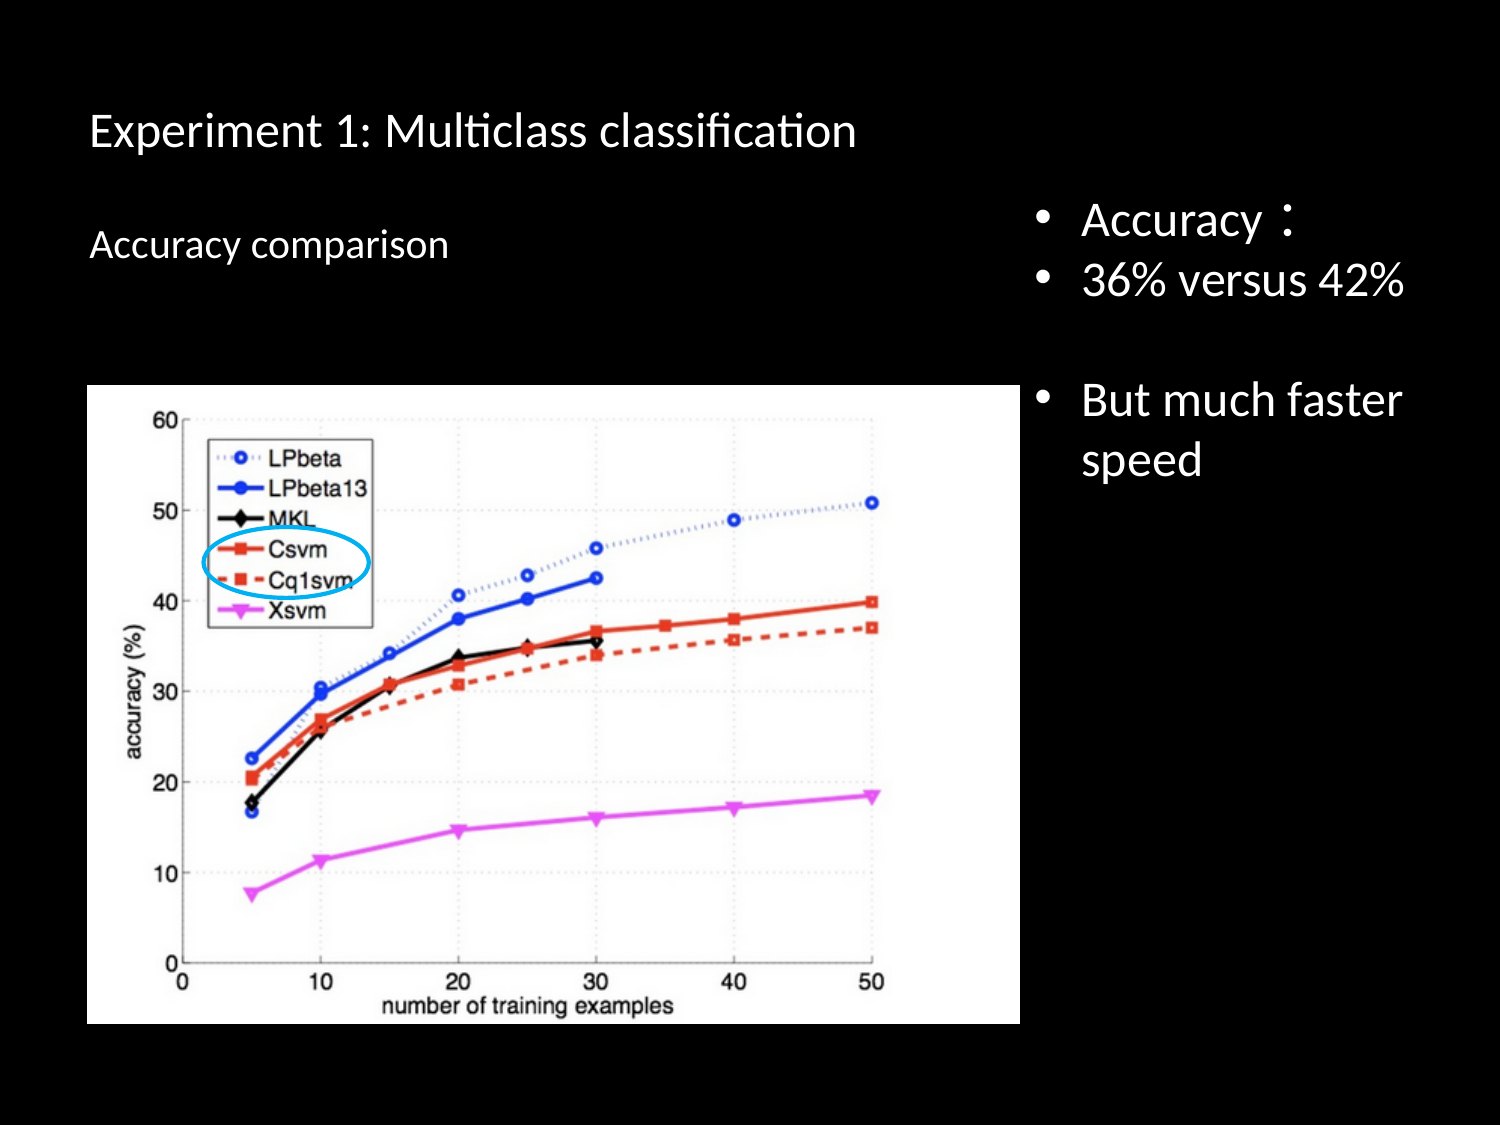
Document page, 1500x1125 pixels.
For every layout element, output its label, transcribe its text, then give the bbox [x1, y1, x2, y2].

text_box Accuracy： 36% versus 42% But much faster speed [1019, 178, 1469, 494]
text_box Experiment 1: Multiclass classification Accuracy comparison [74, 89, 1020, 395]
picture [87, 385, 1020, 1024]
